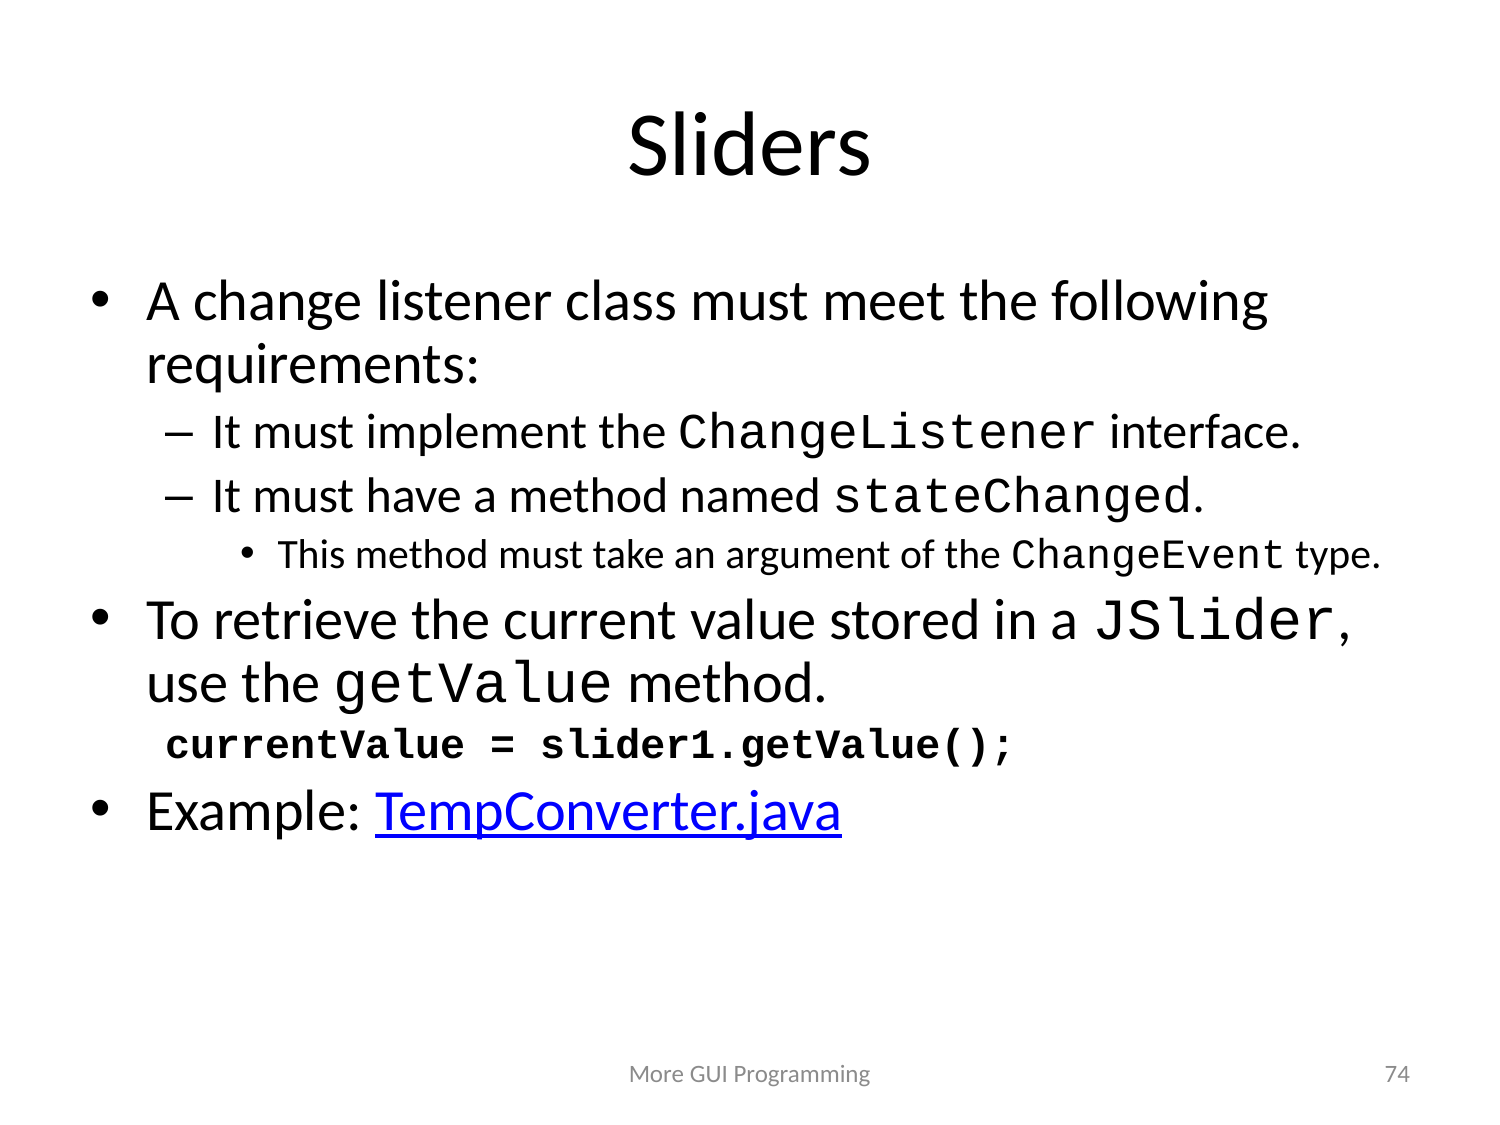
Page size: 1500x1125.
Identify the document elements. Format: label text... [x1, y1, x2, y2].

title Sliders [75, 45, 1425, 233]
footer More GUI Programming [512, 1042, 988, 1103]
slide_number 74 [1074, 1042, 1425, 1103]
list A change listener class must meet the following requirements: It must implement the ChangeListener interface. It must have a method named stateChanged. This method must take an argument of the ChangeEvent type. To retrieve the current value stored in a JSlider, use the getValue method. currentValue = slider1.getValue(); Example: TempConverter.java [75, 262, 1425, 1005]
